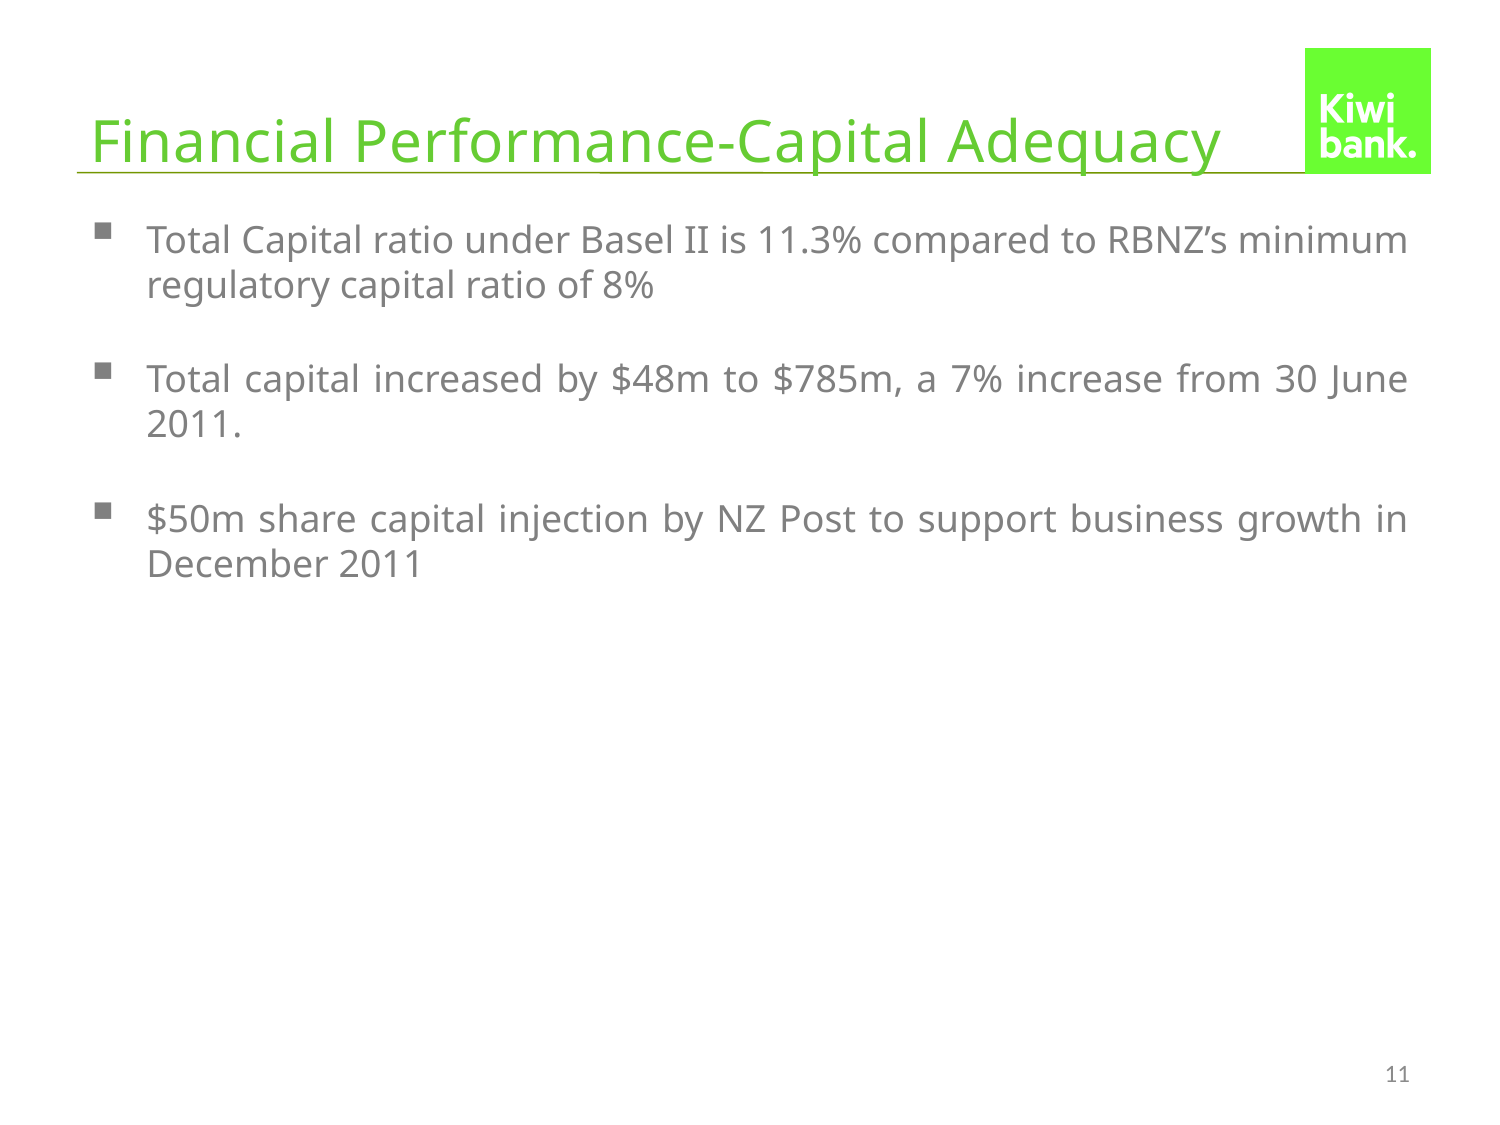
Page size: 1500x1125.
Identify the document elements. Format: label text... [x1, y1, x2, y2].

title Financial Performance-Capital Adequacy [75, 45, 1425, 207]
slide_number 11 [1074, 1042, 1425, 1103]
picture [1425, 48, 1431, 174]
list Total Capital ratio under Basel II is 11.3% compared to RBNZ’s minimum regulatory capital ratio of 8% Total capital increased by $48m to $785m, a 7% increase from 30 June 2011. $50m share capital injection by NZ Post to support business growth in December 2011 [74, 207, 1426, 951]
